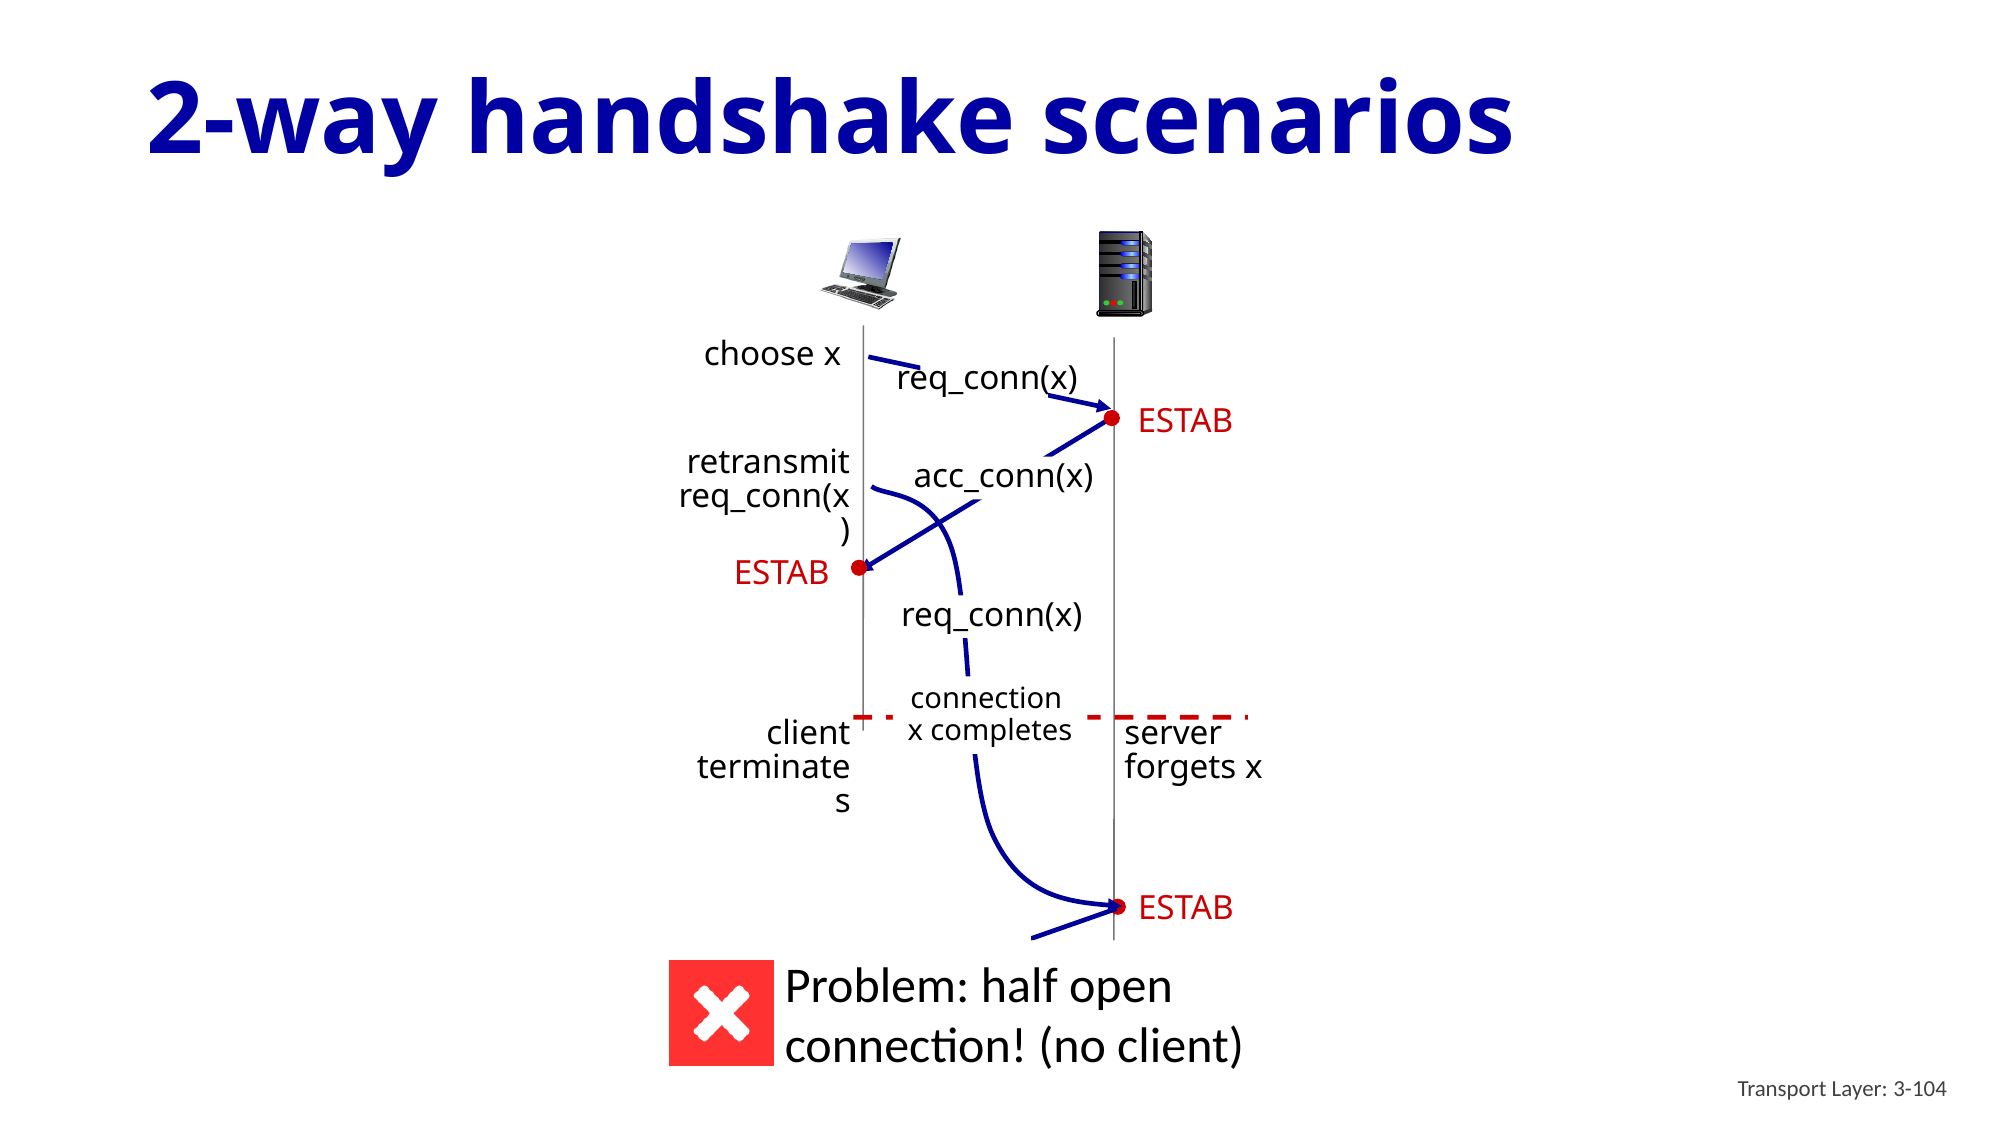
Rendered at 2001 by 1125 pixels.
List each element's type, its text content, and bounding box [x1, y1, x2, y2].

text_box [1096, 231, 1153, 316]
slide_number Transport Layer: 3-104 [1512, 1056, 1963, 1117]
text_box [1110, 878, 1250, 934]
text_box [692, 324, 1249, 599]
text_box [669, 940, 1348, 1118]
title 2-way handshake scenarios [131, 47, 2000, 195]
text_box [806, 908, 1117, 940]
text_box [655, 438, 1123, 907]
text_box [800, 234, 903, 315]
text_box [673, 676, 1302, 794]
